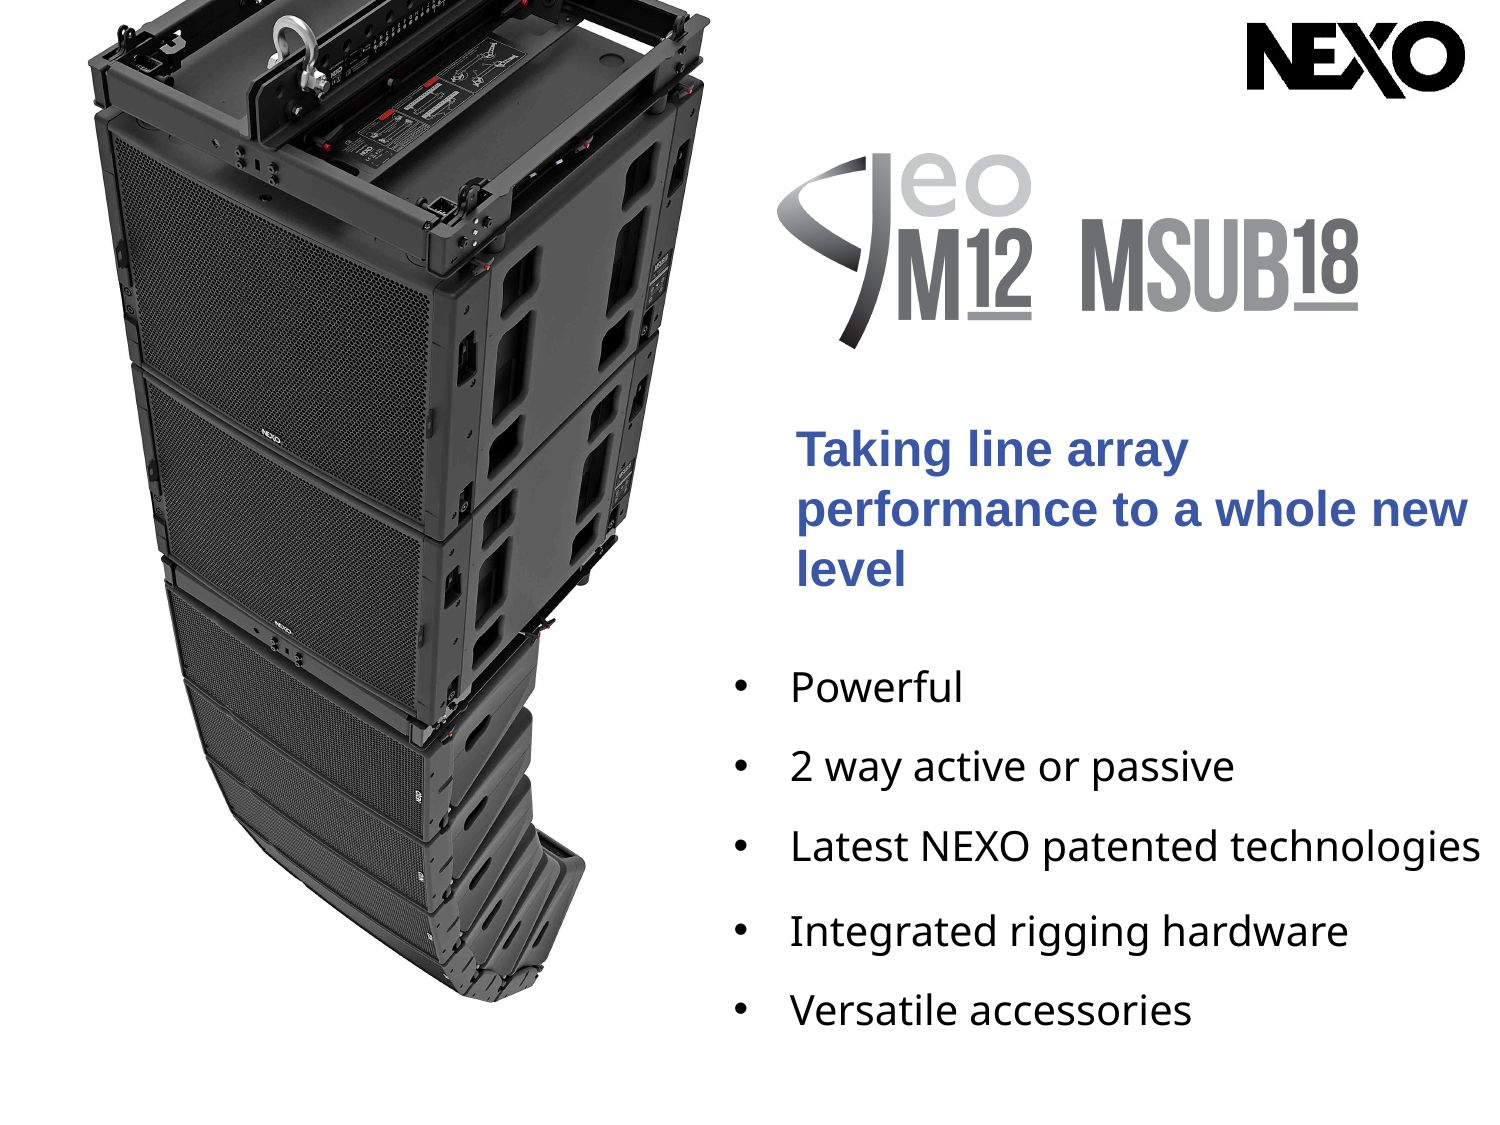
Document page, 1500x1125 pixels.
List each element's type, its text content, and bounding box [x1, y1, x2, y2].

text_box Versatile accessories [718, 976, 1492, 1041]
picture [69, 0, 730, 1008]
text_box Integrated rigging hardware [734, 897, 1405, 962]
picture [1082, 218, 1358, 312]
text_box 2 way active or passive [734, 732, 1314, 798]
picture [1219, 12, 1486, 110]
text_box Taking line array performance to a whole new level [781, 408, 1500, 664]
text_box Powerful [734, 652, 1314, 718]
picture [757, 138, 1061, 363]
text_box Latest NEXO patented technologies [734, 812, 1500, 878]
